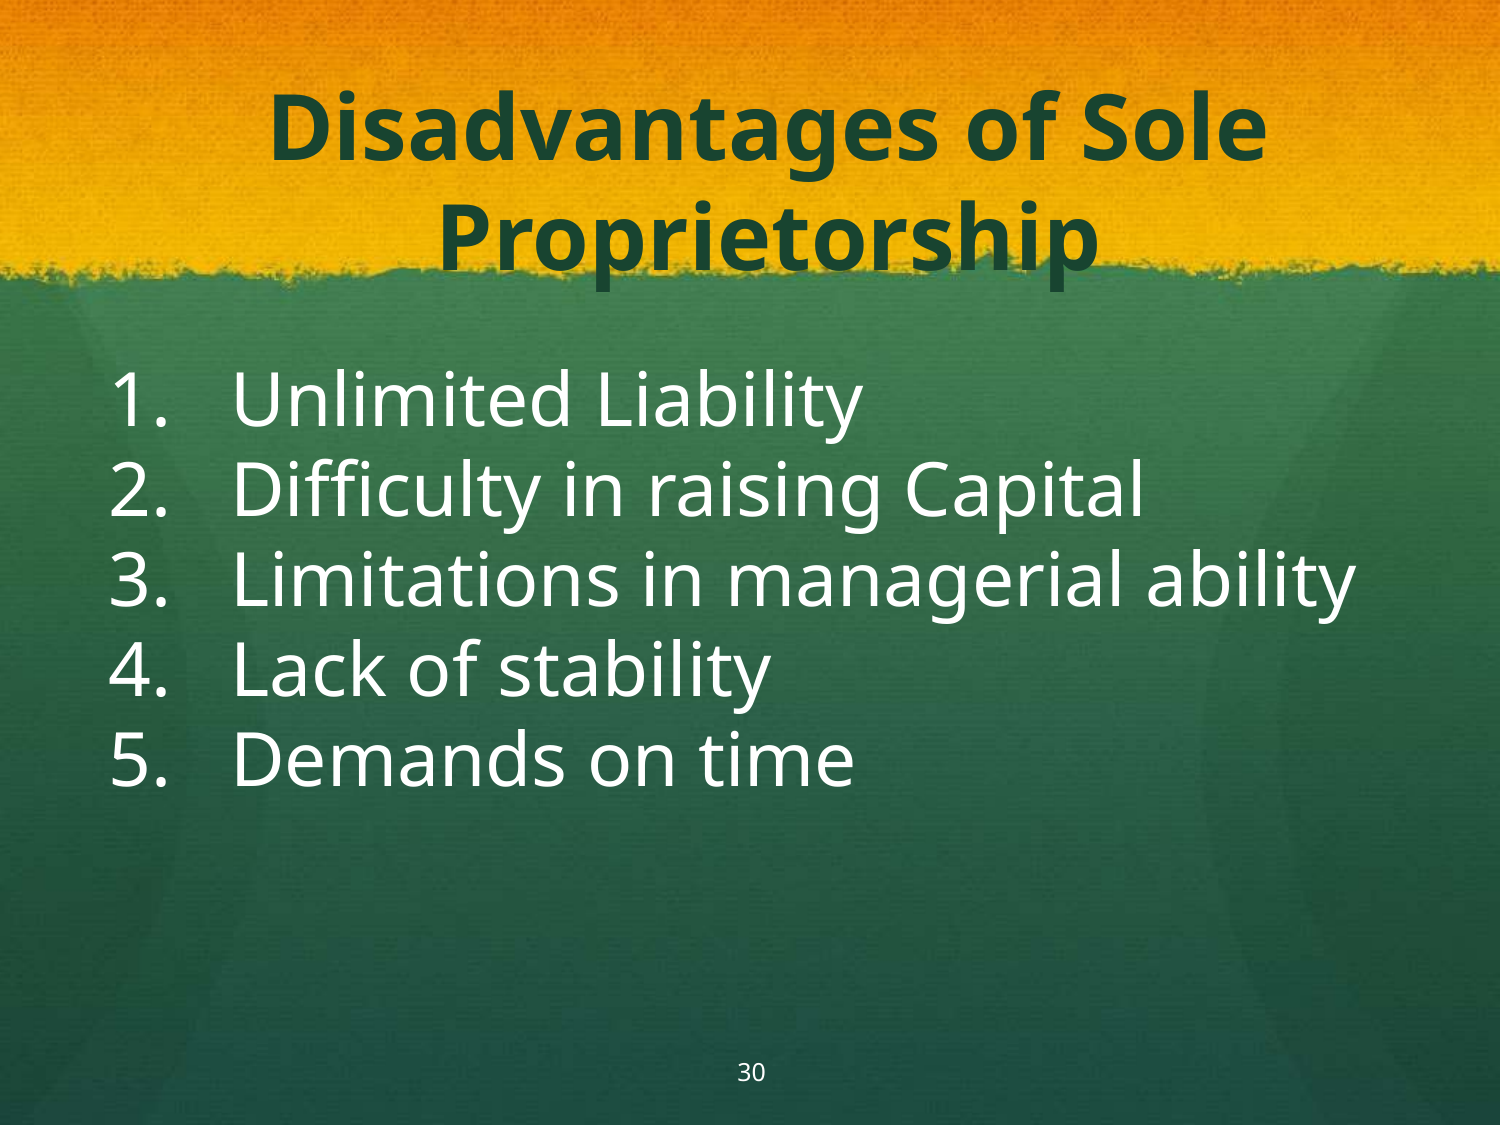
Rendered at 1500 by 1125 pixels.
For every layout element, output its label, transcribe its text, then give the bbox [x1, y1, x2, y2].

title Disadvantages of Sole Proprietorship [93, 66, 1442, 289]
picture [0, 0, 1500, 1125]
slide_number 30 [731, 1055, 769, 1125]
text_box Unlimited Liability Difficulty in raising Capital Limitations in managerial ability Lack of stability Demands on time [93, 343, 1442, 809]
